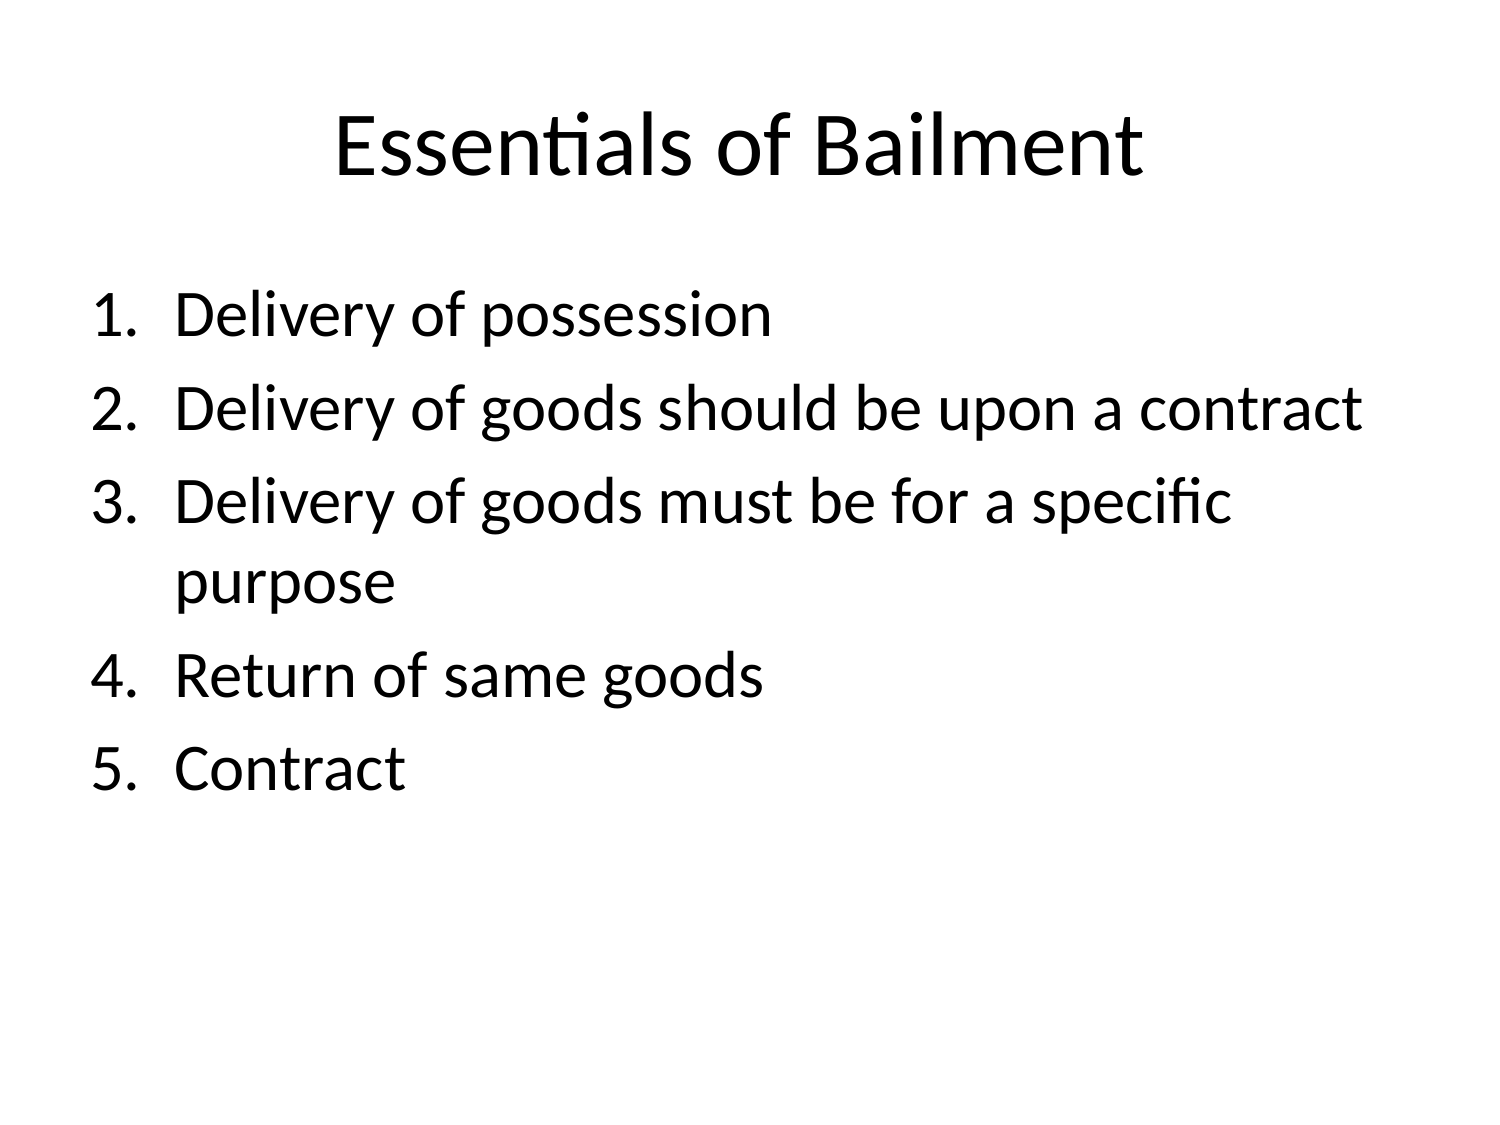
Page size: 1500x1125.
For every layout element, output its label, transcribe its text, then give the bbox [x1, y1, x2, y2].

list Delivery of possession Delivery of goods should be upon a contract Delivery of goods must be for a specific purpose Return of same goods Contract [74, 262, 1426, 1006]
title Essentials of Bailment [74, 44, 1426, 233]
